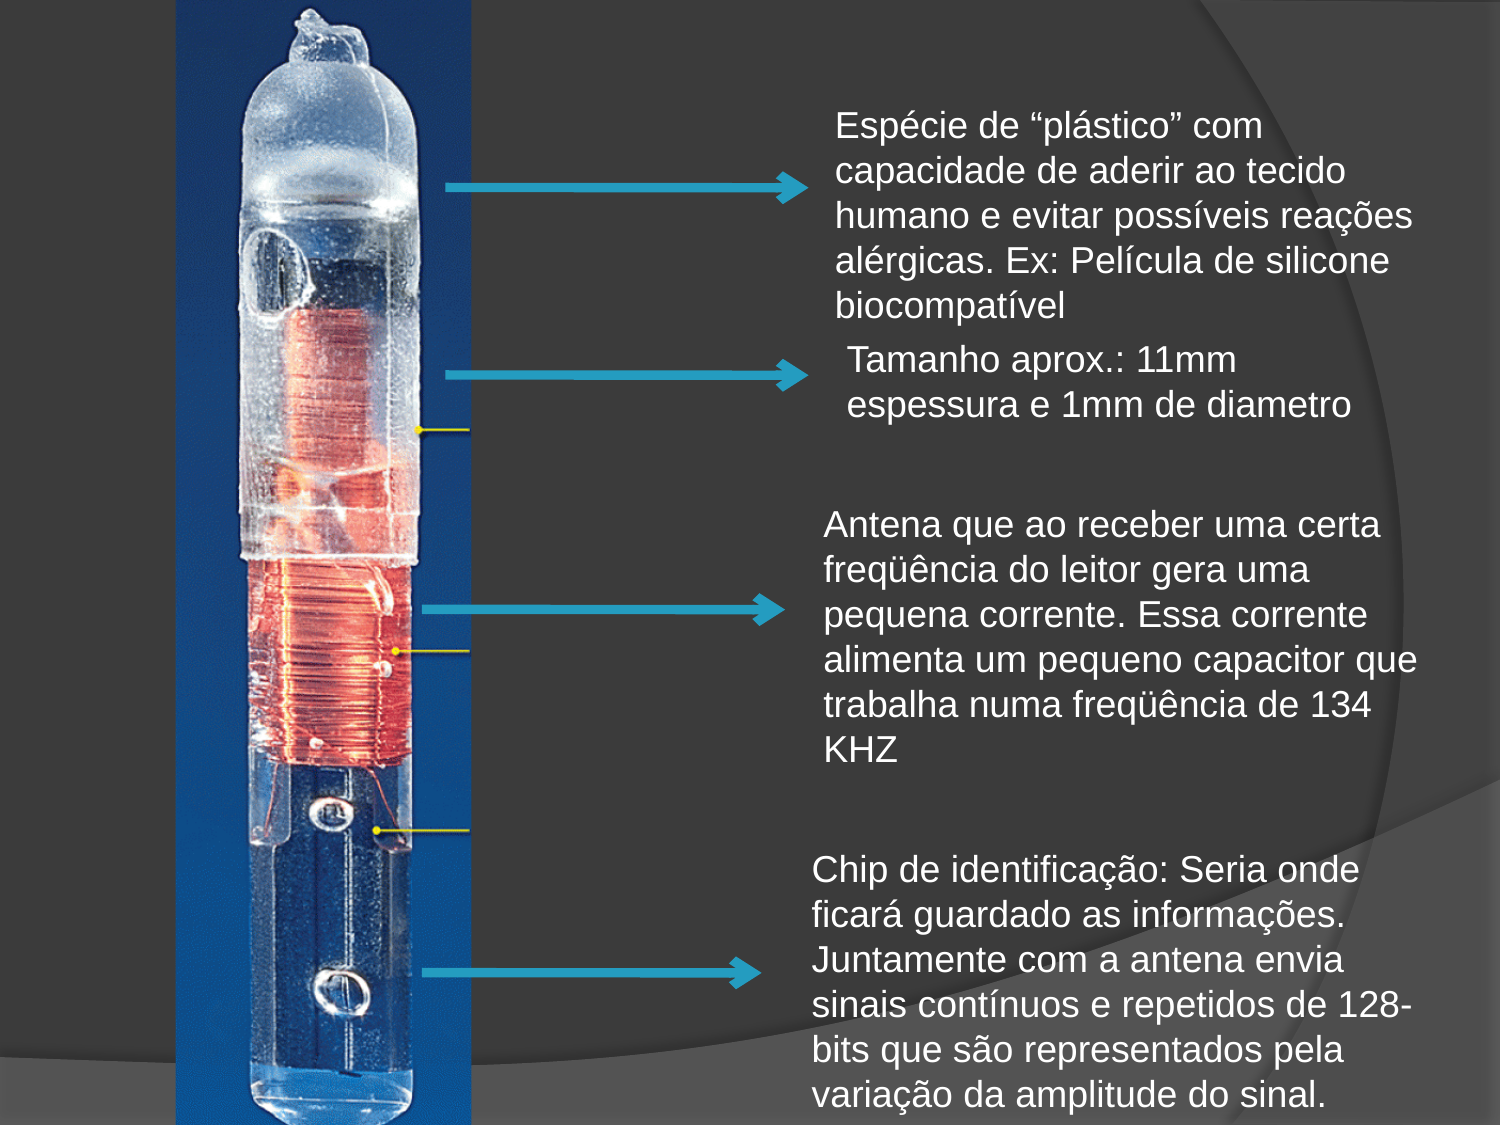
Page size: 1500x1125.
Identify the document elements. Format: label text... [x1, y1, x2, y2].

text_box Tamanho aprox.: 11mm espessura e 1mm de diametro [831, 328, 1407, 433]
text_box Espécie de “plástico” com capacidade de aderir ao tecido humano e evitar possíveis reações alérgicas. Ex: Película de silicone biocompatível [820, 93, 1465, 334]
text_box Antena que ao receber uma certa freqüência do leitor gera uma pequena corrente. Essa corrente alimenta um pequeno capacitor que trabalha numa freqüência de 134 KHZ [808, 492, 1453, 777]
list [175, 0, 472, 1125]
text_box Chip de identificação: Seria onde ficará guardado as informações. Juntamente com a antena envia sinais contínuos e repetidos de 128-bits que são representados pela variação da amplitude do sinal. [796, 837, 1442, 1122]
